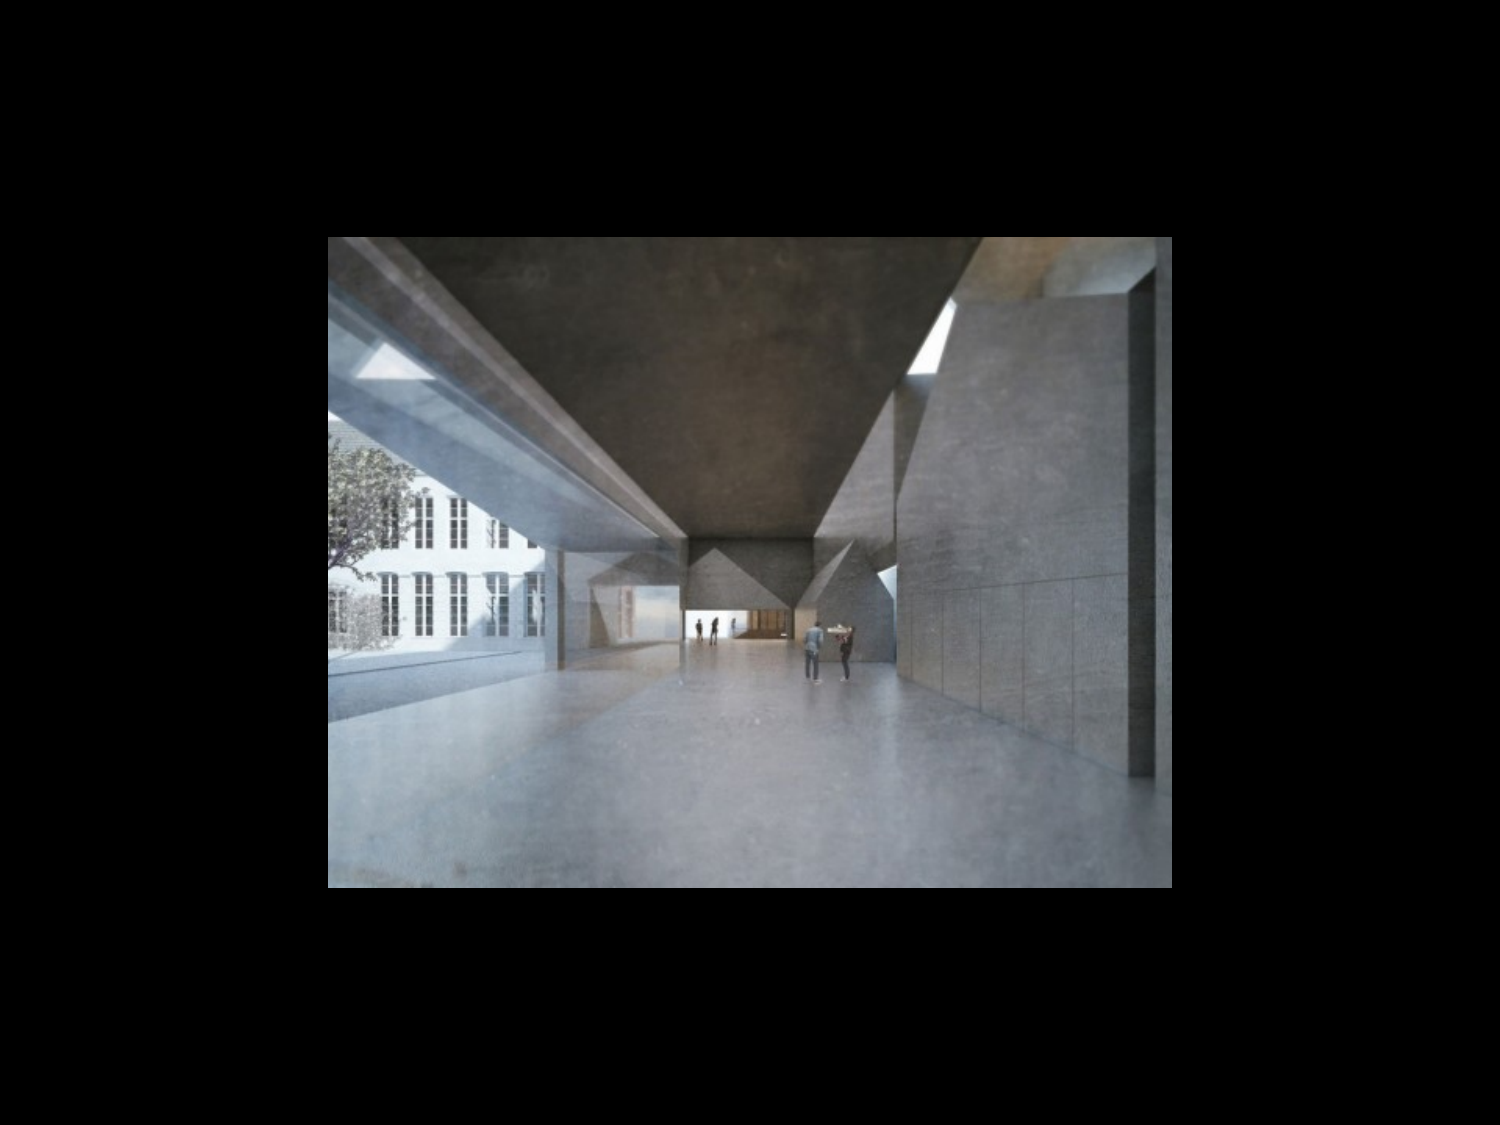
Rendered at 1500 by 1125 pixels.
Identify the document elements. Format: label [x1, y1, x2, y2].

picture [327, 237, 1173, 888]
